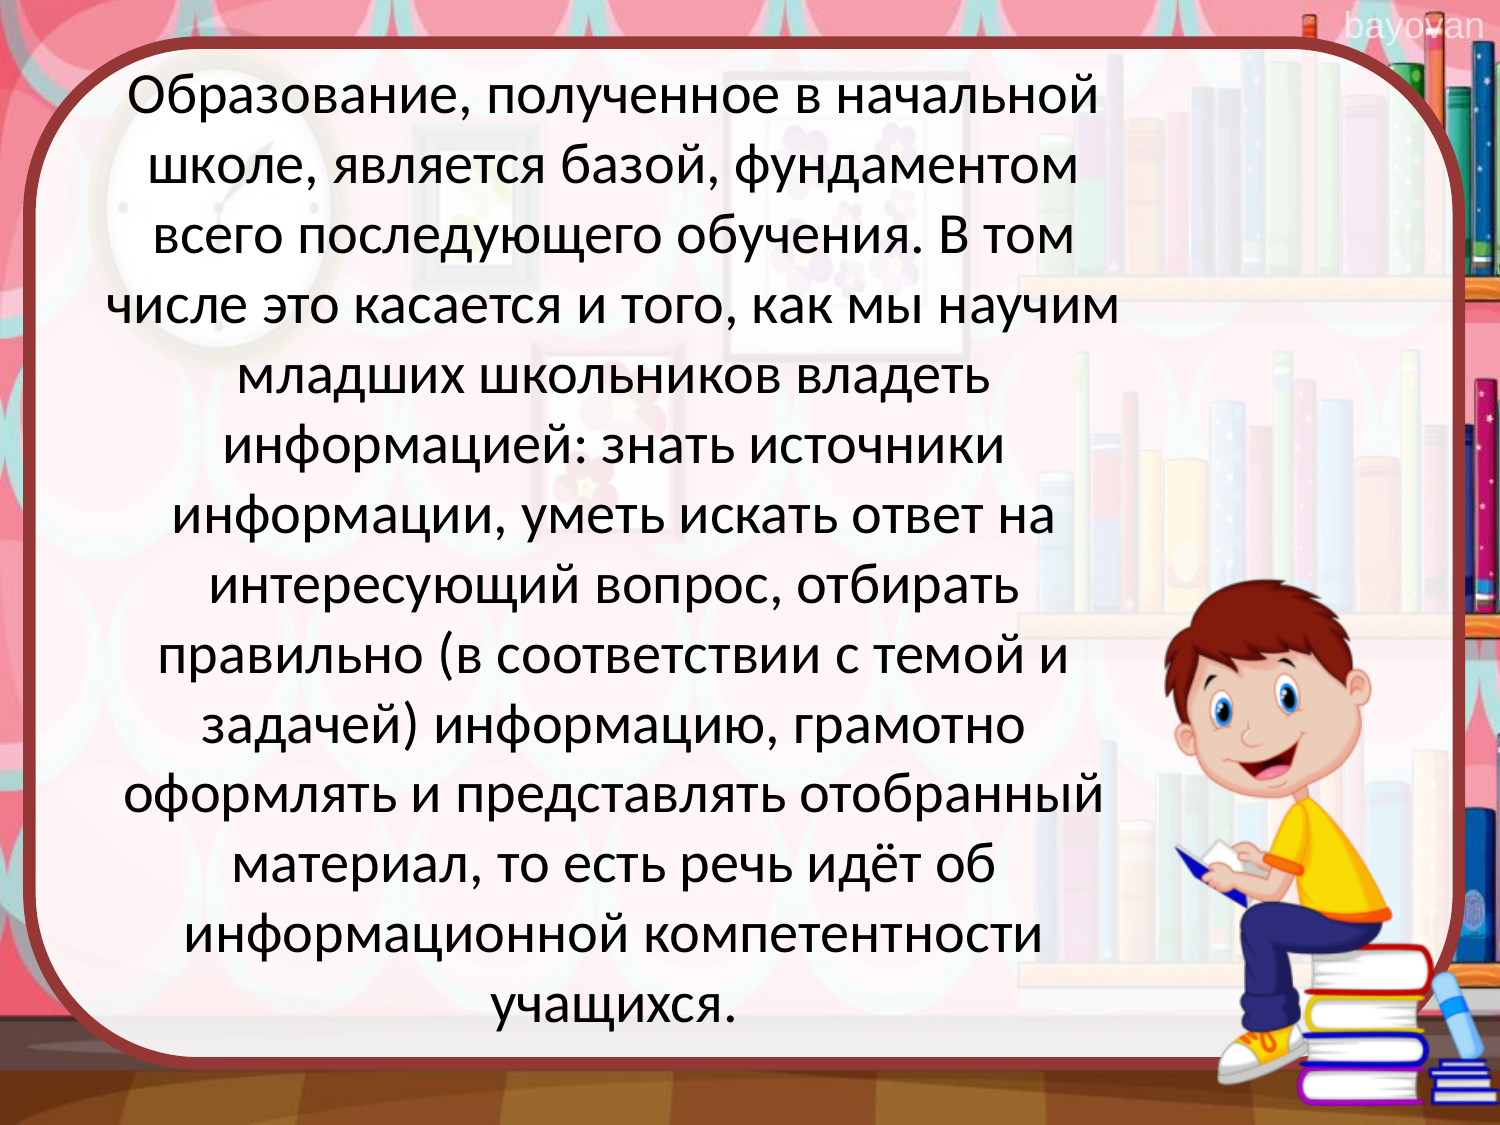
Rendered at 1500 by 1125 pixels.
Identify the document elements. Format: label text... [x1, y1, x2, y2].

title Образование, полученное в начальной школе, является базой, фундаментом всего последующего обучения. В том числе это касается и того, как мы научим младших школьников владеть информацией: знать источники информации, уметь искать ответ на интересующий вопрос, отбирать правильно (в соответствии с темой и задачей) информацию, грамотно оформлять и представлять отобранный материал, то есть речь идёт об информационной компетентности учащихся. [88, 66, 1141, 1024]
picture [0, 0, 1500, 1125]
